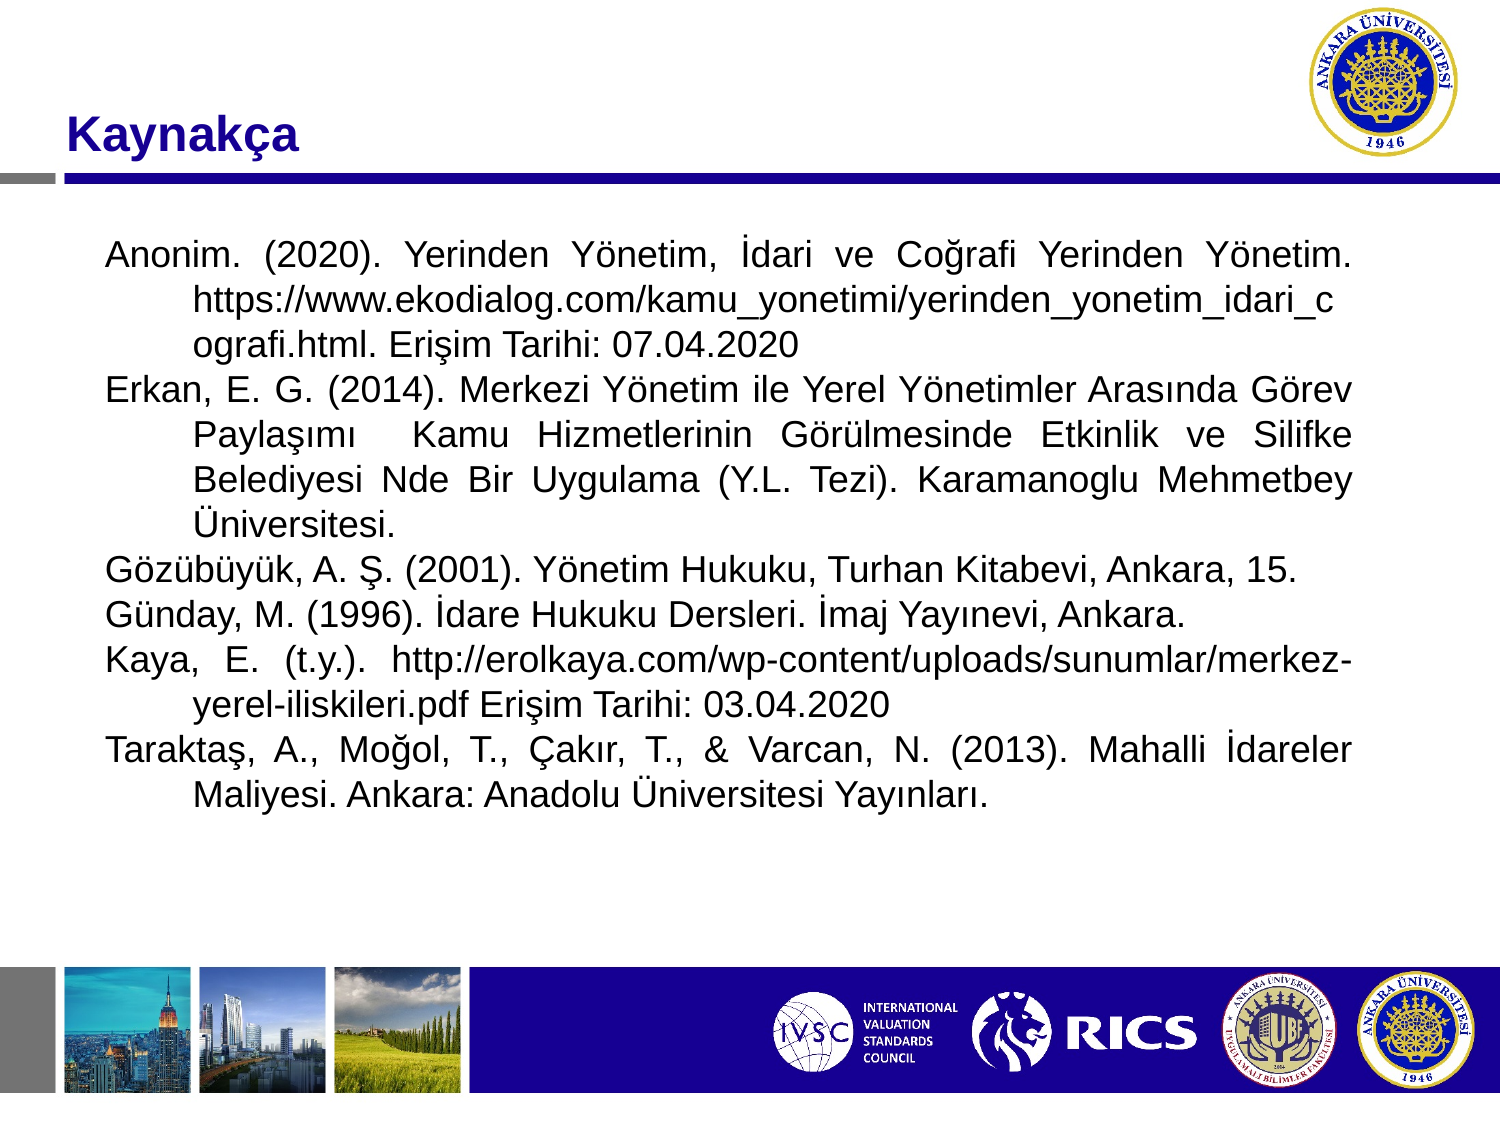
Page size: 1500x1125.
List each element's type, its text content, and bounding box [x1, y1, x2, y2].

text_box Anonim. (2020). Yerinden Yönetim, İdari ve Coğrafi Yerinden Yönetim. https://www.ekodialog.com/kamu_yonetimi/yerinden_yonetim_idari_cografi.html. Erişim Tarihi: 07.04.2020 Erkan, E. G. (2014). Merkezi Yönetim ile Yerel Yönetimler Arasında Görev Paylaşımı Kamu Hizmetlerinin Görülmesinde Etkinlik ve Silifke Belediyesi Nde Bir Uygulama (Y.L. Tezi). Karamanoglu Mehmetbey Üniversitesi. Gözübüyük, A. Ş. (2001). Yönetim Hukuku, Turhan Kitabevi, Ankara, 15. Günday, M. (1996). İdare Hukuku Dersleri. İmaj Yayınevi, Ankara. Kaya, E. (t.y.). http://erolkaya.com/wp-content/uploads/sunumlar/merkez-yerel-iliskileri.pdf Erişim Tarihi: 03.04.2020 Taraktaş, A., Moğol, T., Çakır, T., & Varcan, N. (2013). Mahalli İdareler Maliyesi. Ankara: Anadolu Üniversitesi Yayınları. [90, 222, 1368, 867]
text_box Kaynakça [51, 100, 1296, 198]
text_box [51, 222, 1449, 925]
picture [0, 0, 1500, 1125]
